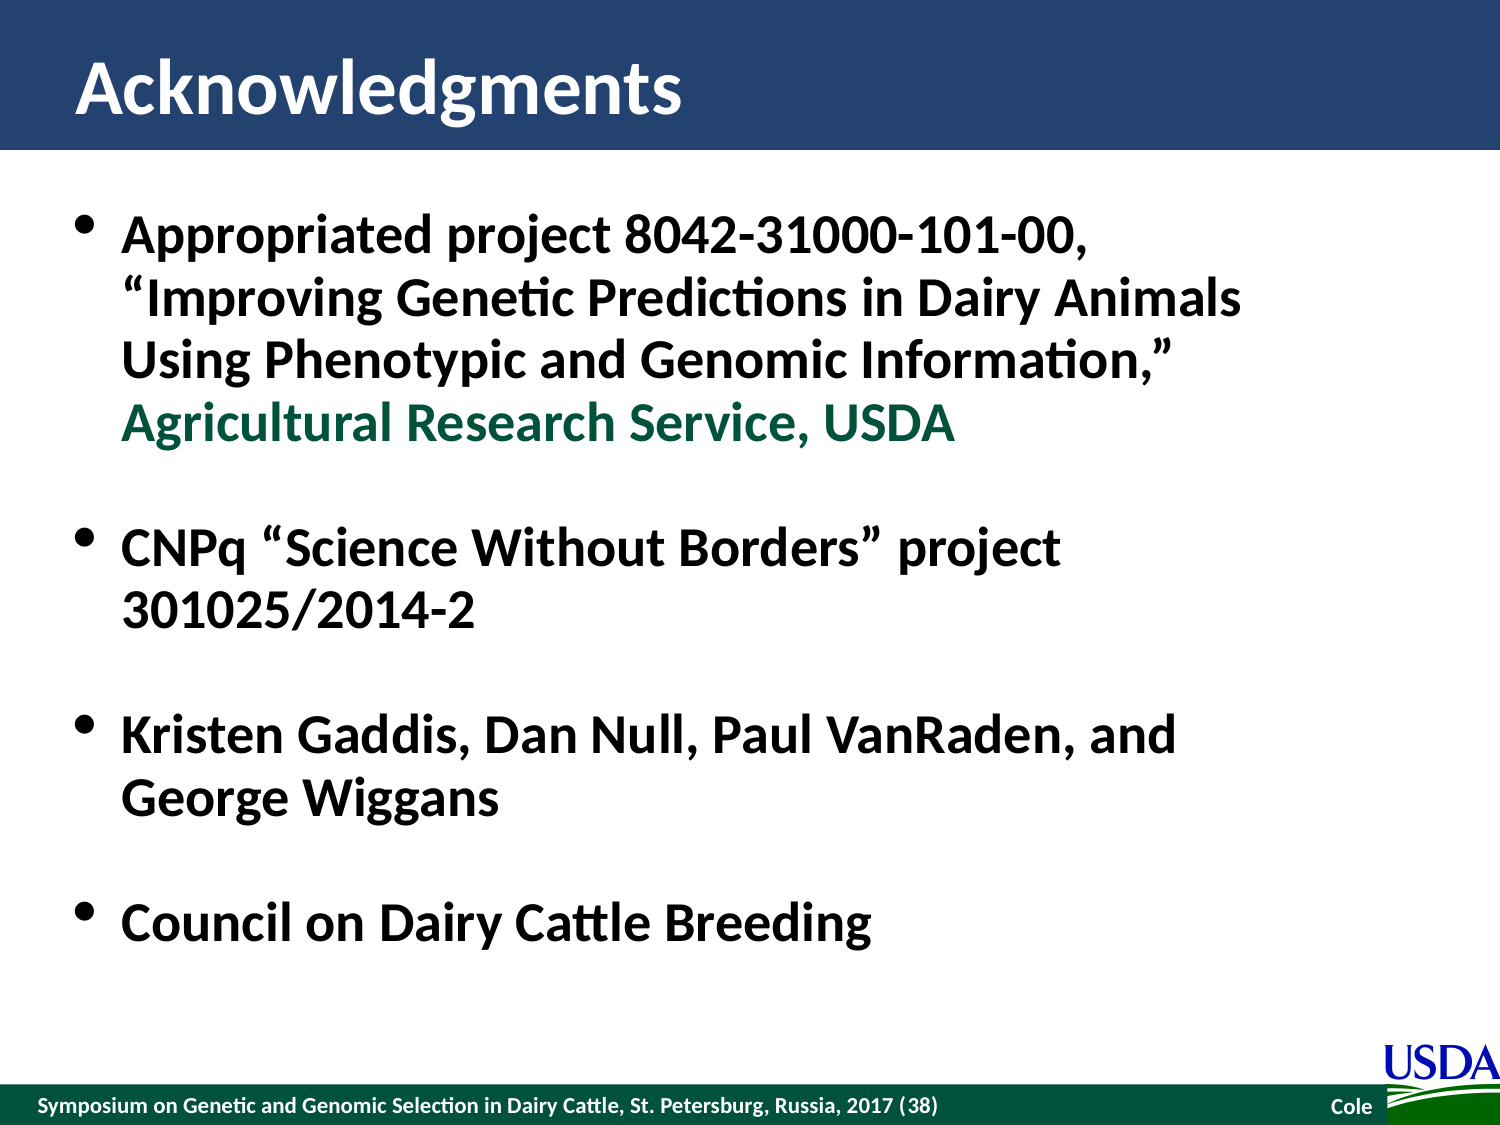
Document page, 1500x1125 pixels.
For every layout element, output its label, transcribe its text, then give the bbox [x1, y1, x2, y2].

picture [1384, 1044, 1500, 1125]
list Appropriated project 8042-31000-101-00, “Improving Genetic Predictions in Dairy Animals Using Phenotypic and Genomic Information,” Agricultural Research Service, USDA CNPq “Science Without Borders” project 301025/2014-2 Kristen Gaddis, Dan Null, Paul VanRaden, and George Wiggans Council on Dairy Cattle Breeding [75, 202, 1344, 1028]
title Acknowledgments [75, 29, 1425, 135]
